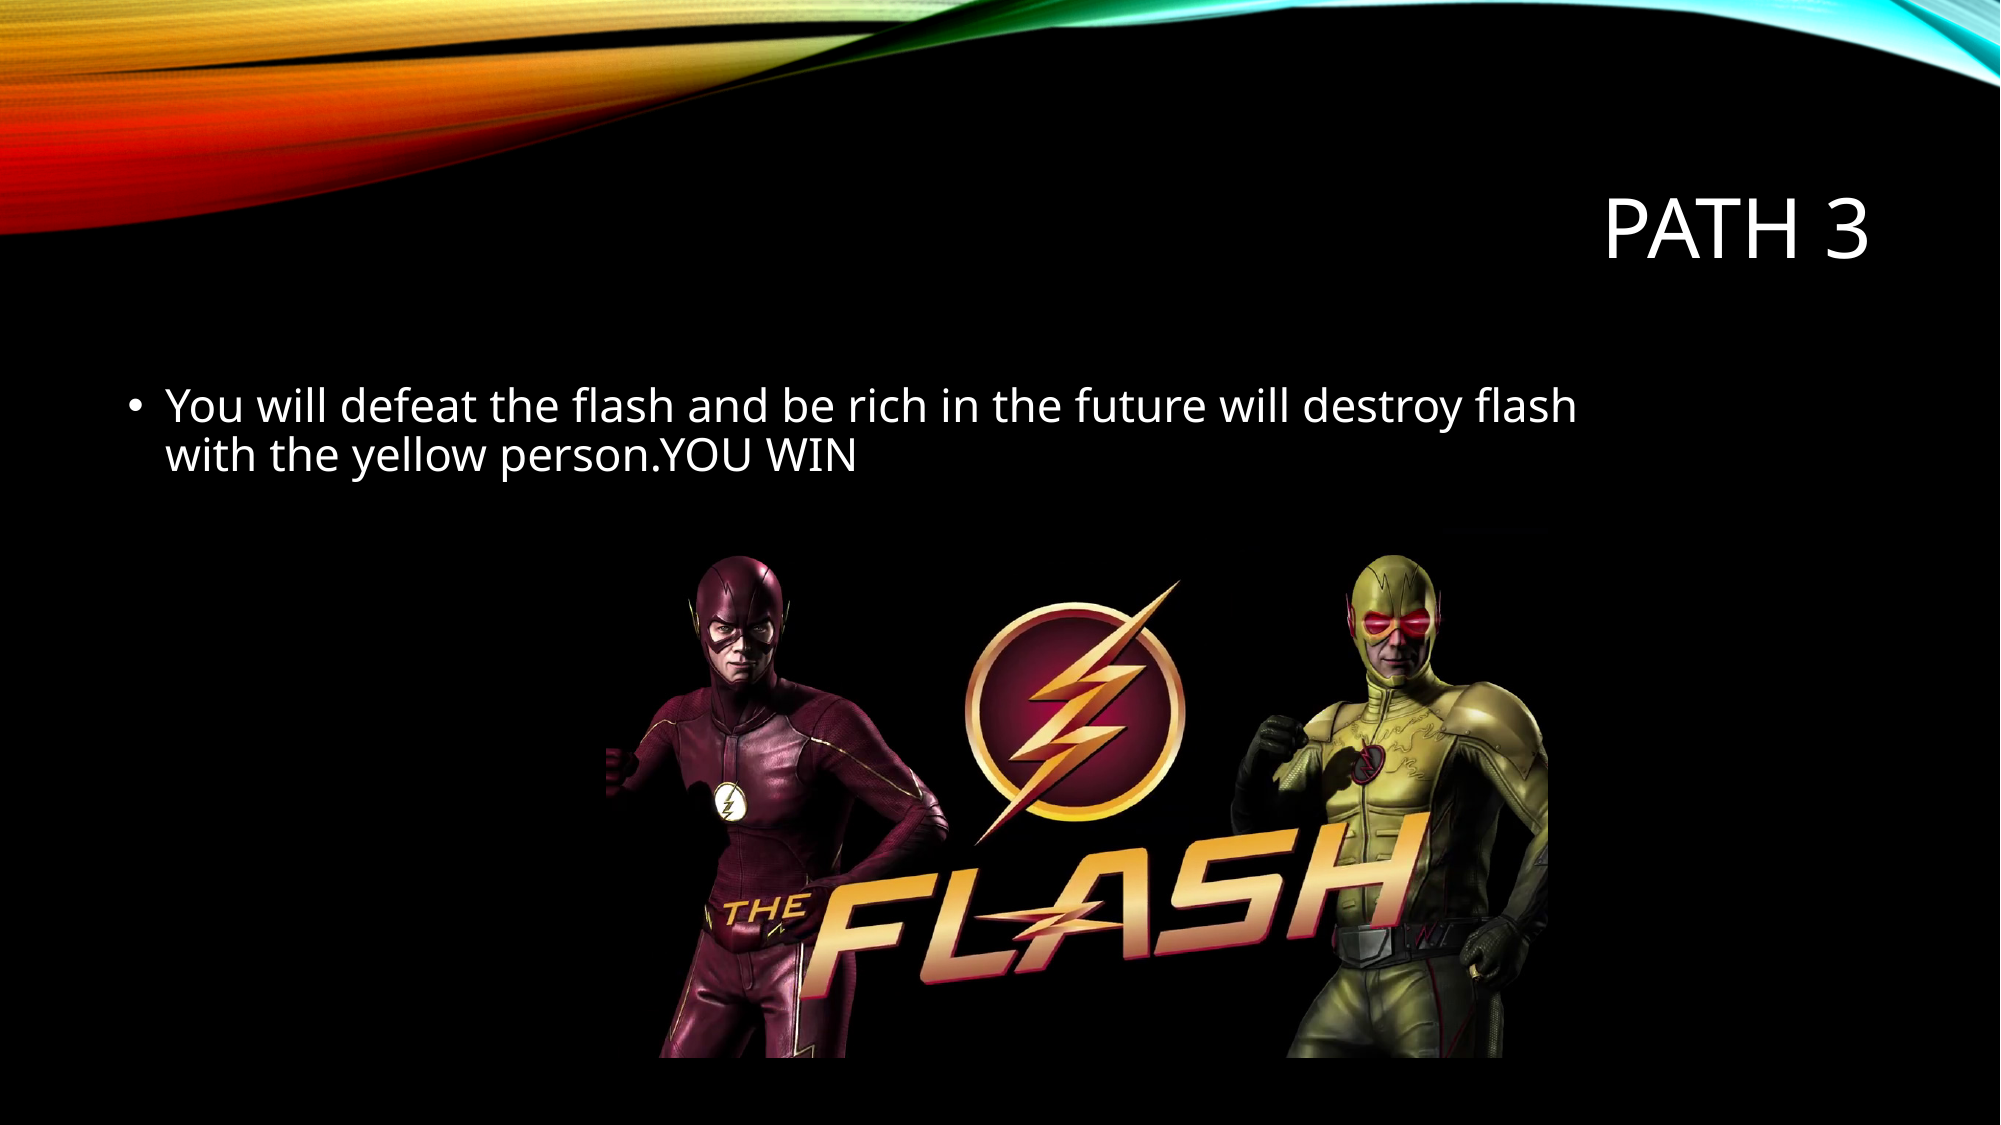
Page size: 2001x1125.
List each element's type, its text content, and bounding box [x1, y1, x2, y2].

list You will defeat the flash and be rich in the future will destroy flash with the yellow person.YOU WIN [112, 375, 1617, 1021]
picture [606, 527, 1548, 1058]
picture [0, 0, 2000, 237]
title PATH 3 [474, 125, 1888, 338]
